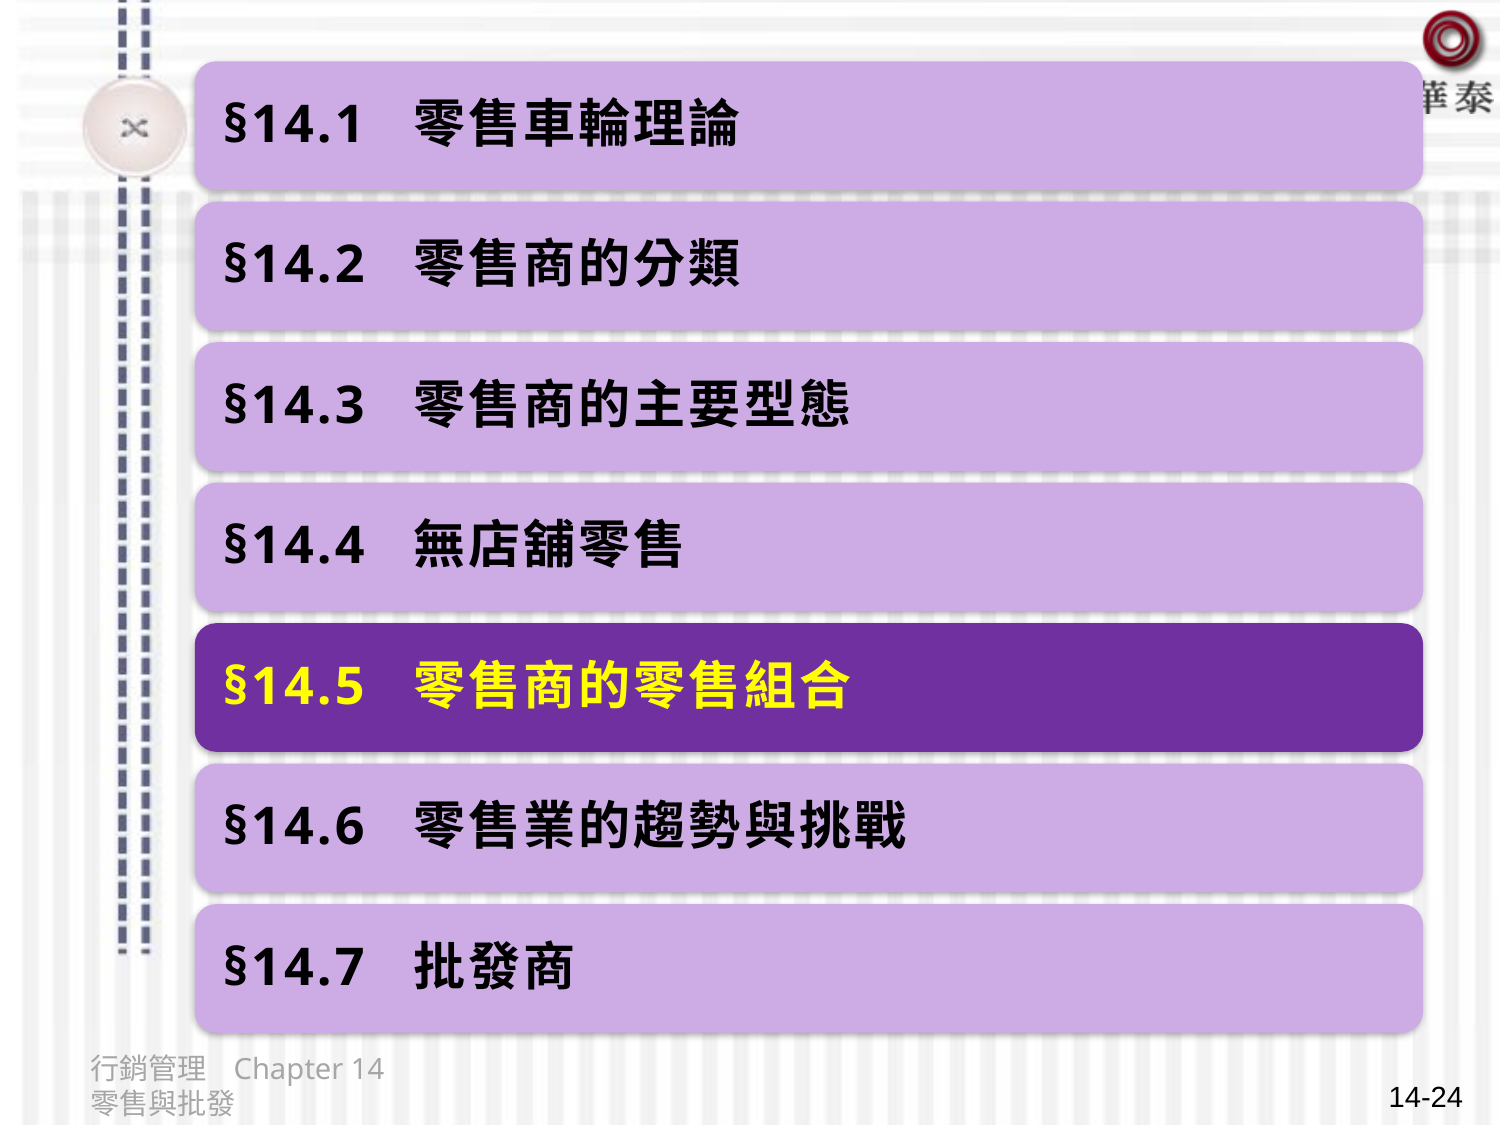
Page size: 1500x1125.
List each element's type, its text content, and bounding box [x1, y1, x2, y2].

slide_number 行銷管理 Chapter 14 零售與批發 [75, 1042, 443, 1103]
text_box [194, 50, 1424, 1043]
picture [0, 0, 1500, 1125]
slide_number 14-24 [1128, 1070, 1479, 1115]
